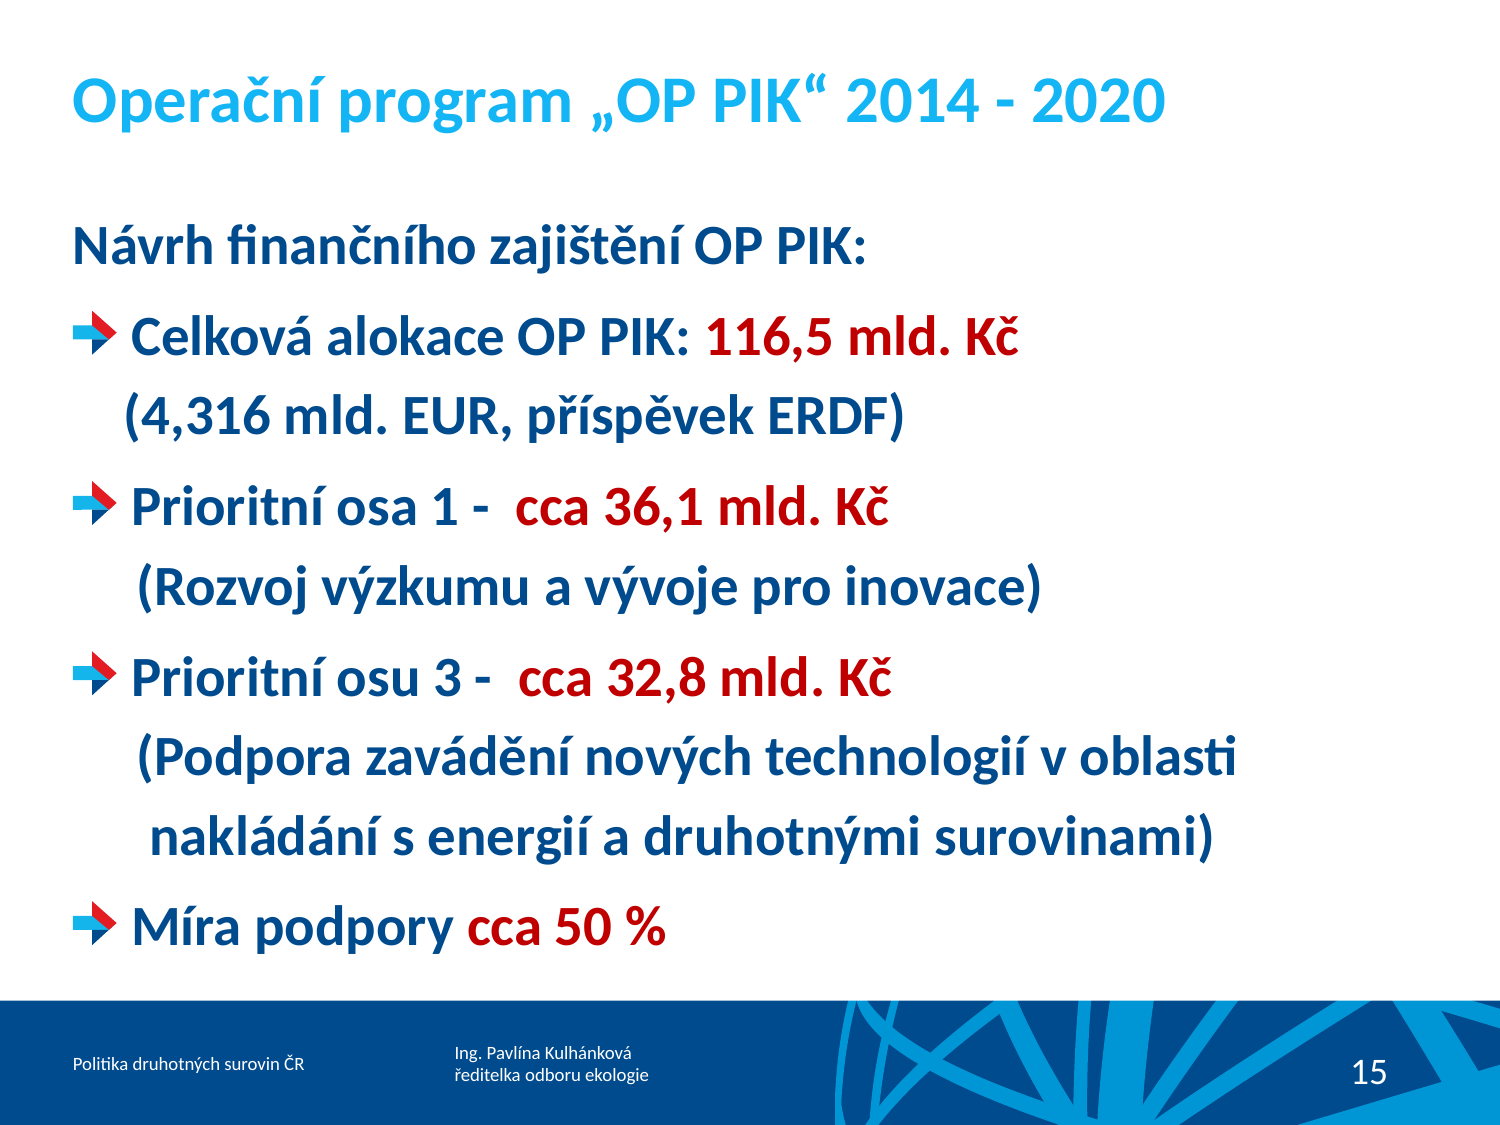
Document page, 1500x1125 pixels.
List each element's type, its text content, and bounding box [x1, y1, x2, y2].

title Operační program „OP PIK“ 2014 - 2020 [72, 55, 1425, 148]
list Návrh finančního zajištění OP PIK: Celková alokace OP PIK: 116,5 mld. Kč (4,316 mld. EUR, příspěvek ERDF) Prioritní osa 1 - cca 36,1 mld. Kč (Rozvoj výzkumu a vývoje pro inovace) Prioritní osu 3 - cca 32,8 mld. Kč (Podpora zavádění nových technologií v oblasti nakládání s energií a druhotnými surovinami) Míra podpory cca 50 % [72, 148, 1425, 966]
